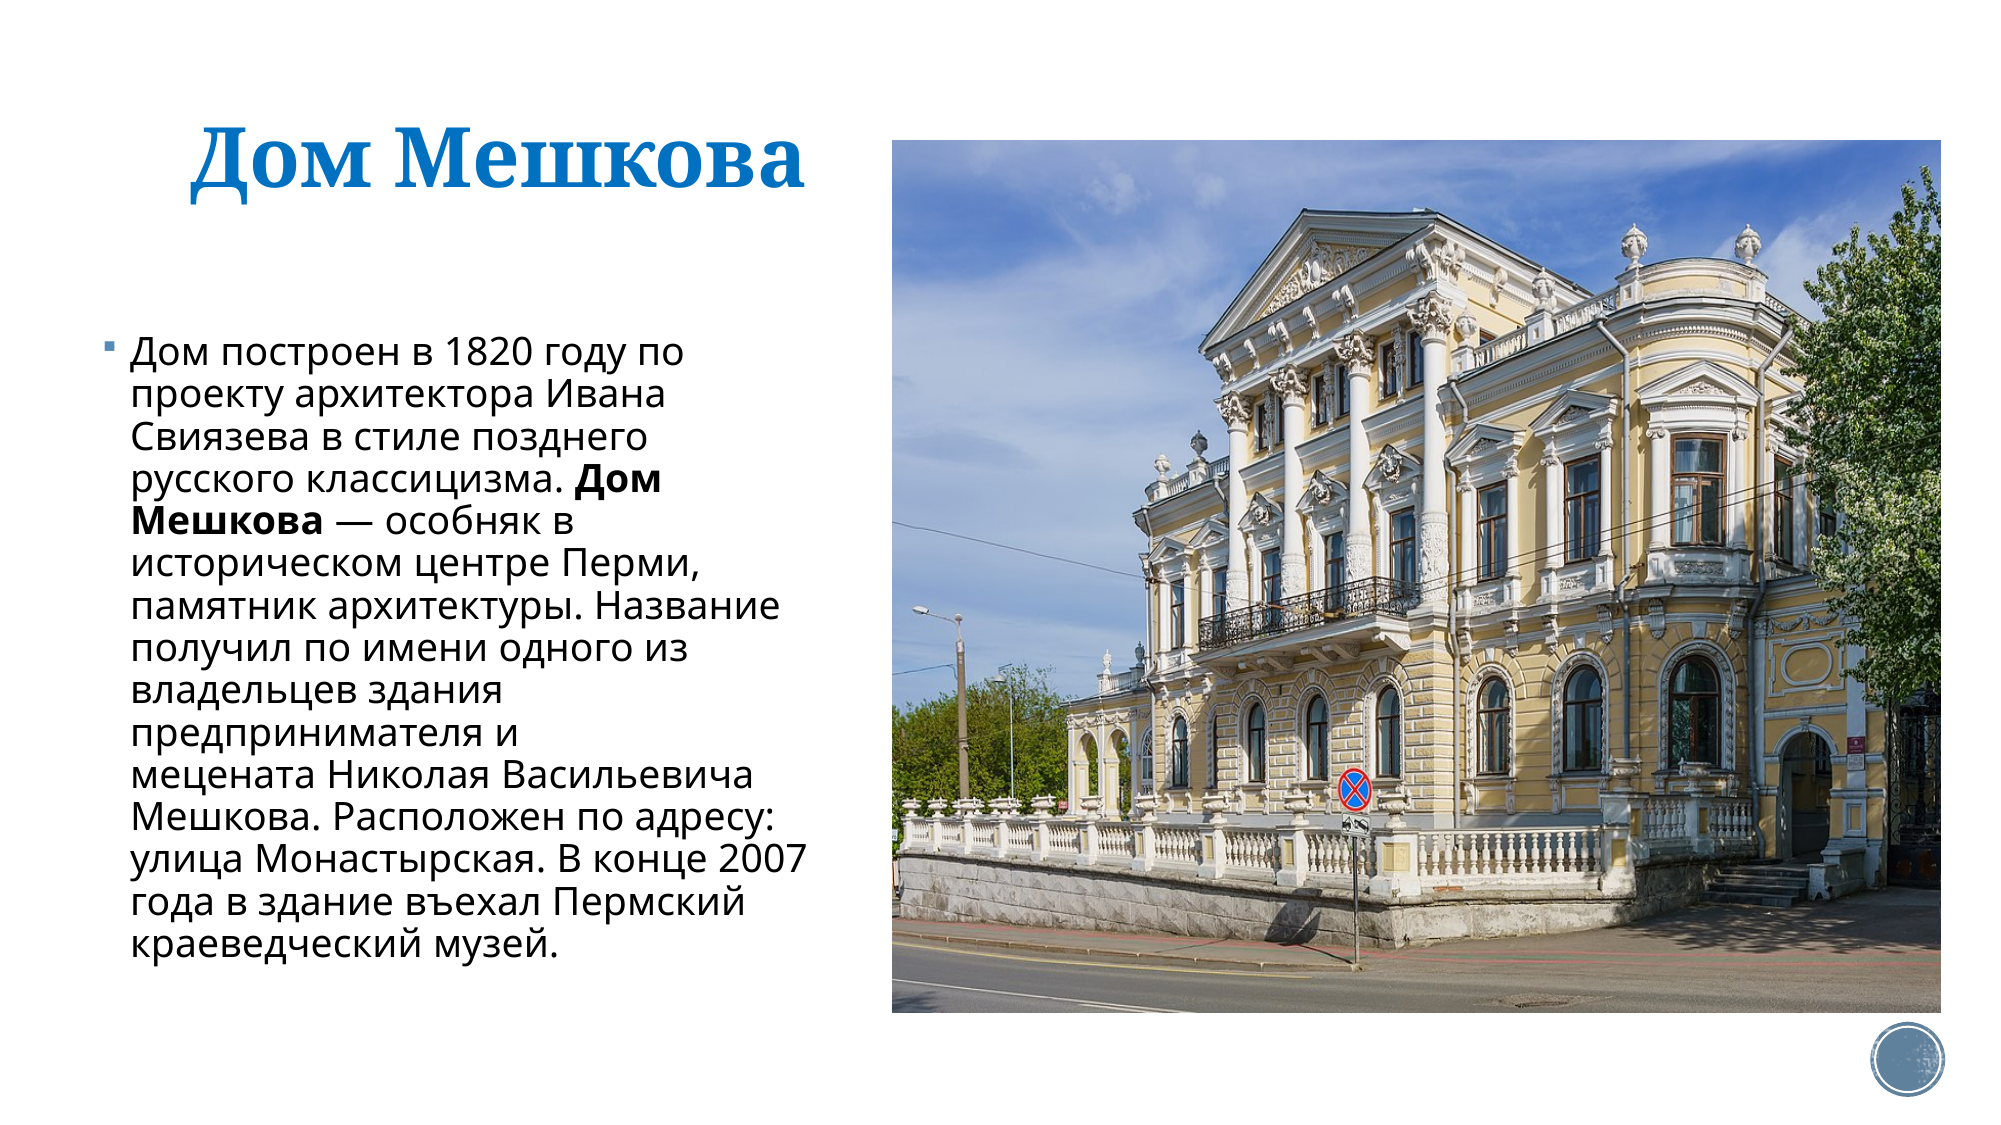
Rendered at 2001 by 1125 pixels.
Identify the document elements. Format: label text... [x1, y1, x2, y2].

title Дом Мешкова [175, 79, 1826, 242]
list Дом построен в 1820 году по проекту архитектора Ивана Свиязева в стиле позднего русского классицизма. Дом Мешкова — особняк в историческом центре Перми, памятник архитектуры. Название получил по имени одного из владельцев здания предпринимателя и мецената Николая Васильевича Мешкова. Расположен по адресу: улица Монастырская. В конце 2007 года в здание въехал Пермский краеведческий музей. [87, 324, 835, 1013]
picture [892, 140, 1941, 1013]
